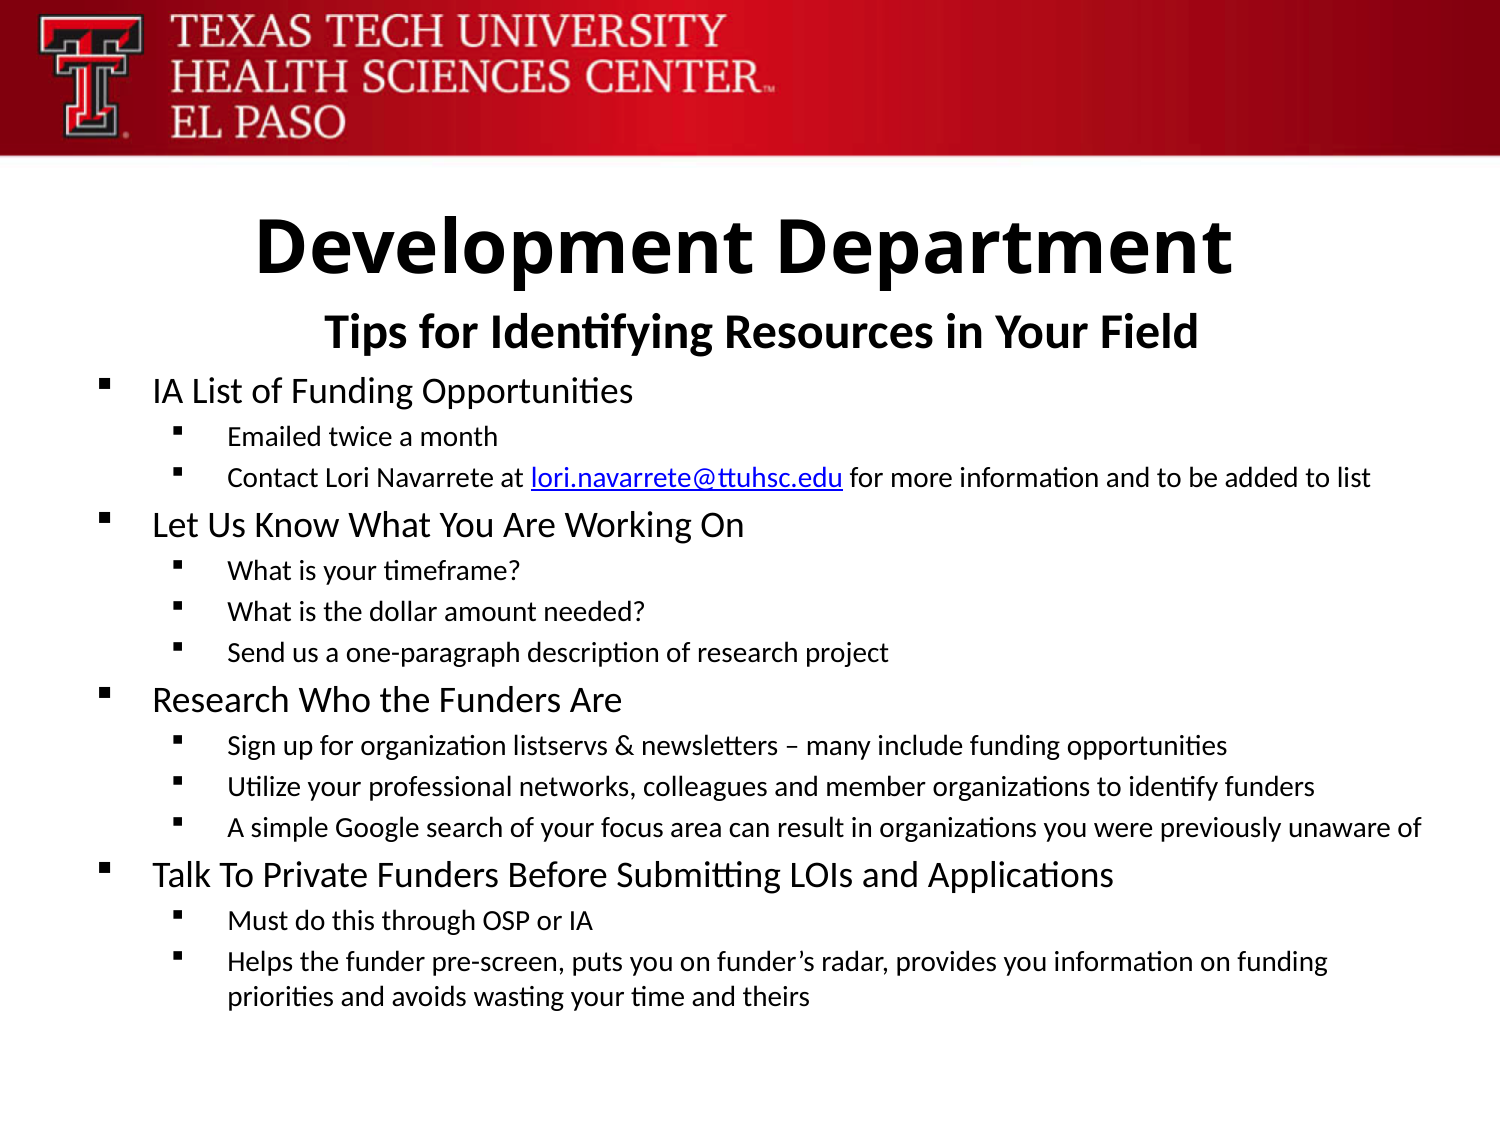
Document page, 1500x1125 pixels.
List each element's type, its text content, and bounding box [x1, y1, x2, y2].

title Development Department [106, 176, 1382, 291]
picture [0, 0, 1500, 1125]
subtitle Tips for Identifying Resources in Your Field IA List of Funding Opportunities Emailed twice a month Contact Lori Navarrete at lori.navarrete@ttuhsc.edu for more information and to be added to list Let Us Know What You Are Working On What is your timeframe? What is the dollar amount needed? Send us a one-paragraph description of research project Research Who the Funders Are Sign up for organization listservs & newsletters – many include funding opportunities Utilize your professional networks, colleagues and member organizations to identify funders A simple Google search of your focus area can result in organizations you were previously unaware of Talk To Private Funders Before Submitting LOIs and Applications Must do this through OSP or IA Helps the funder pre-screen, puts you on funder’s radar, provides you information on funding priorities and avoids wasting your time and theirs [81, 291, 1444, 1093]
